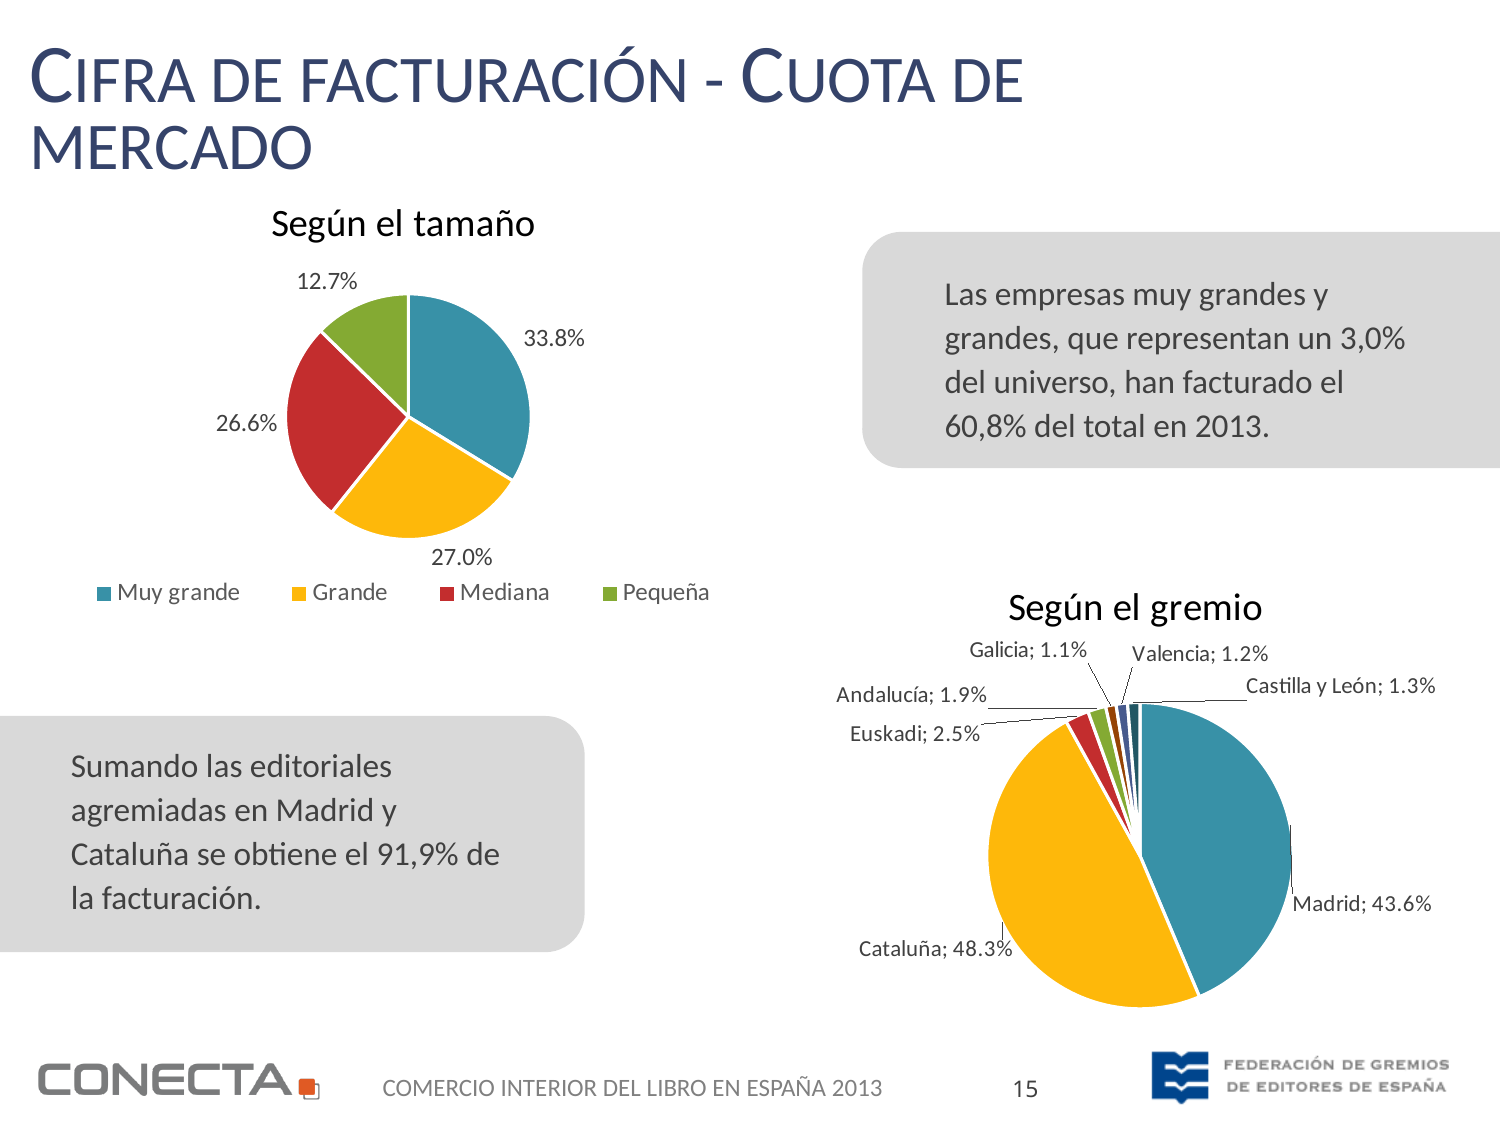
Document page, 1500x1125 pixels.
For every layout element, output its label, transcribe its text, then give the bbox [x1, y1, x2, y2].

picture [10, 1053, 347, 1109]
chart [52, 177, 755, 630]
text_box Las empresas muy grandes y grandes, que representan un 3,0% del universo, han facturado el 60,8% del total en 2013. [860, 229, 1500, 471]
chart [785, 562, 1487, 1015]
text_box Sumando las editoriales agremiadas en Madrid y Cataluña se obtiene el 91,9% de la facturación. [0, 713, 587, 955]
picture [1137, 1045, 1471, 1107]
text_box Cifra de Facturación - Cuota de Mercado [29, 30, 1311, 190]
